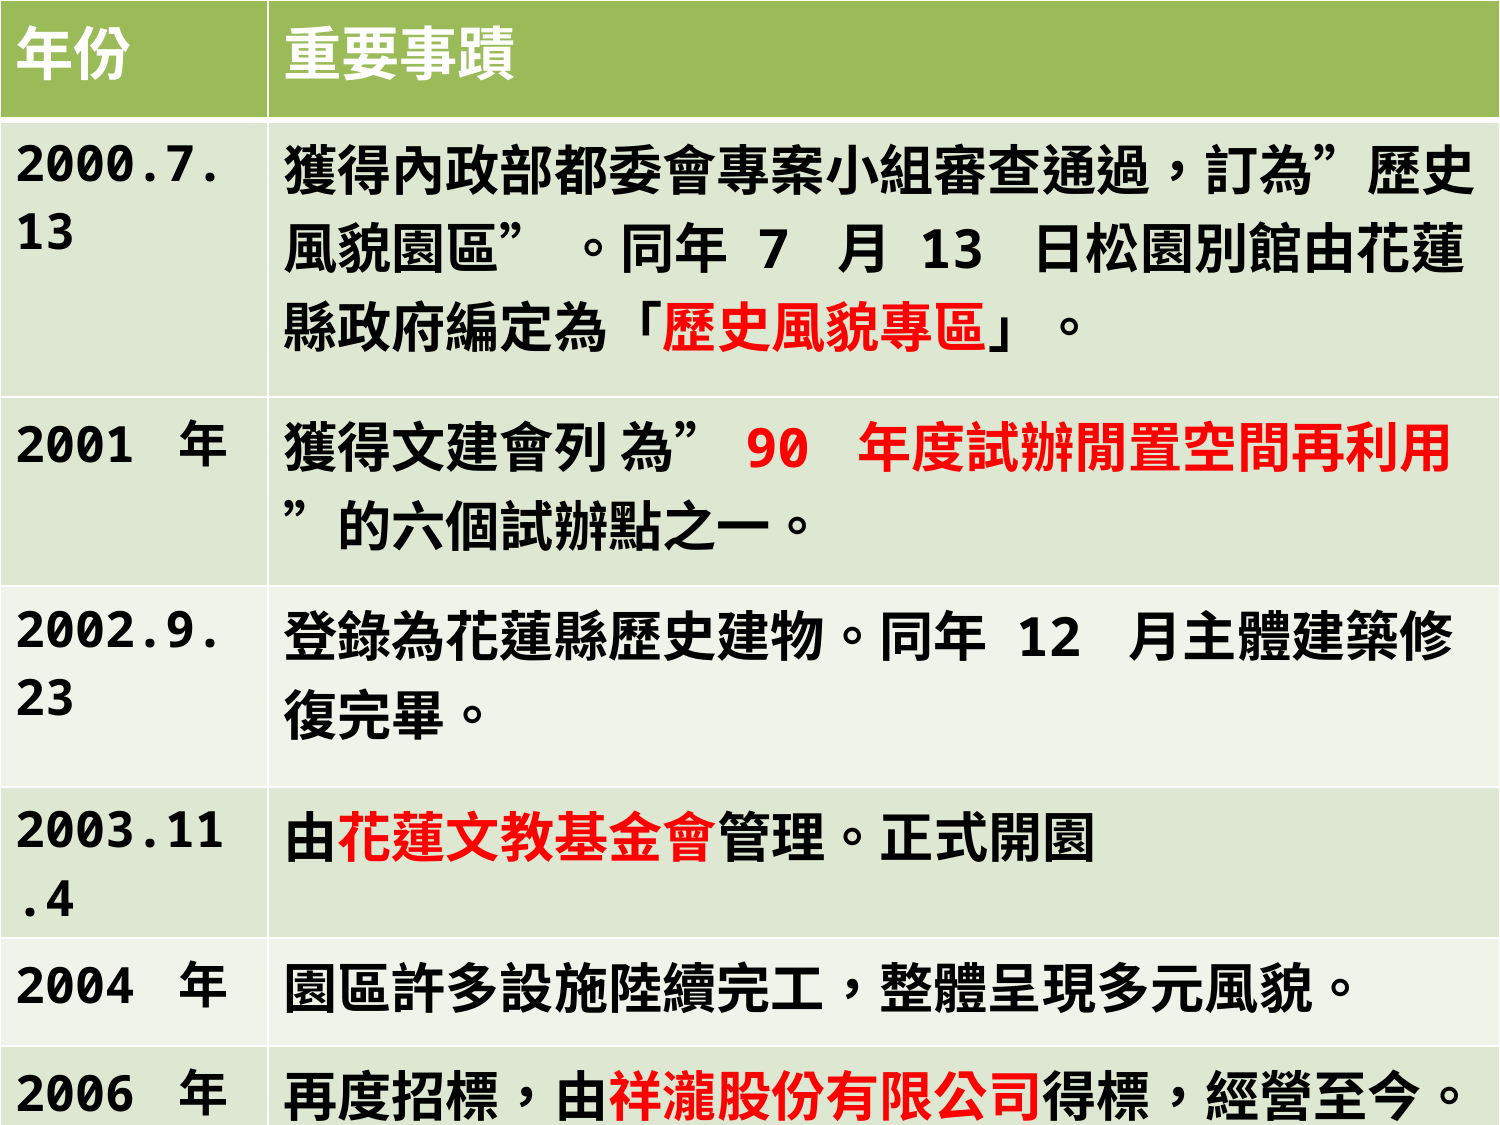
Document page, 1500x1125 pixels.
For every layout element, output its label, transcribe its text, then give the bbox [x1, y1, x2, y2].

table_cell 2002.9.23 [1, 587, 267, 786]
table_cell 再度招標，由祥瀧股份有限公司得標，經營至今。 [269, 1047, 1499, 1125]
table_cell 獲得文建會列 為”90 年度試辦閒置空間再利用”的六個試辦點之一。 [269, 398, 1499, 585]
table_cell 2000.7.13 [1, 123, 267, 396]
table_cell 2003.11.4 [1, 788, 267, 937]
table_header 年份 [1, 1, 267, 117]
table_cell 登錄為花蓮縣歷史建物。同年 12 月主體建築修復完畢。 [269, 587, 1499, 786]
table_cell 獲得內政部都委會專案小組審查通過，訂為”歷史風貌園區” 。同年 7 月 13 日松園別館由花蓮縣政府編定為「歷史風貌專區」。 [269, 123, 1499, 396]
table_header 重要事蹟 [269, 1, 1499, 117]
table_cell 由花蓮文教基金會管理。正式開園 [269, 788, 1499, 937]
table_cell 2001 年 [1, 398, 267, 585]
table_cell 園區許多設施陸續完工，整體呈現多元風貌。 [269, 939, 1499, 1045]
table_cell 2004 年 [1, 939, 267, 1045]
table_cell 2006 年 [1, 1047, 267, 1125]
